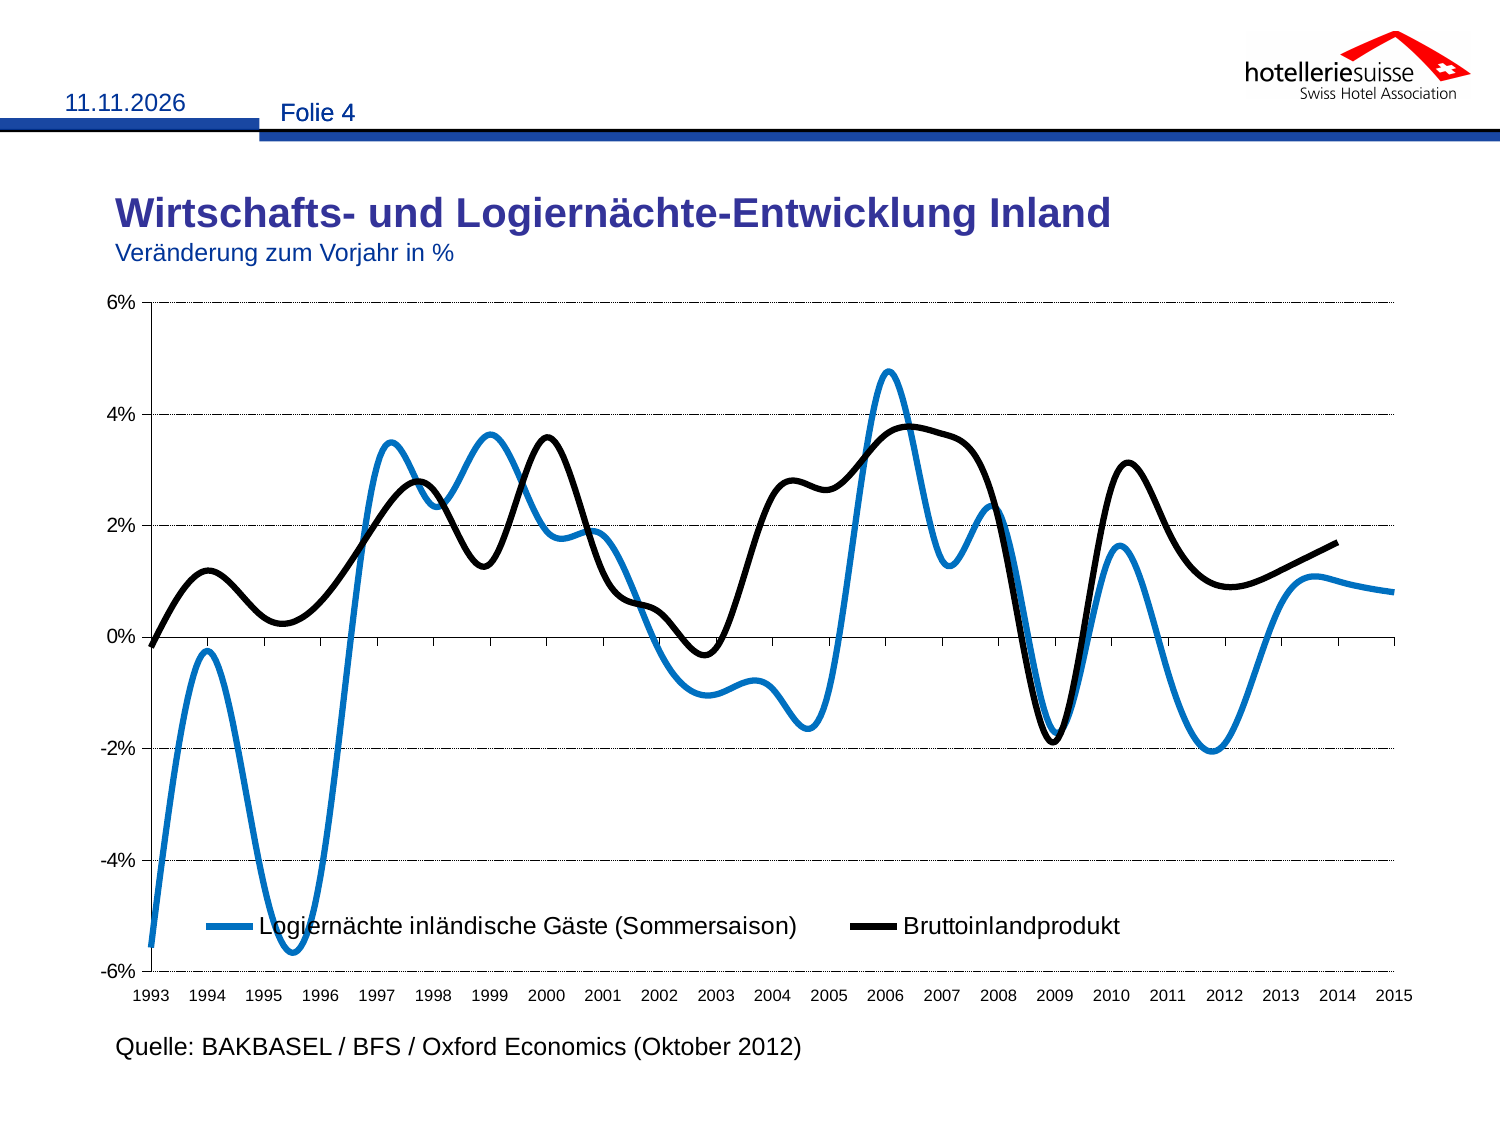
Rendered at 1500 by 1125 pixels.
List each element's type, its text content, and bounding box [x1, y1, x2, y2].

title Wirtschafts- und Logiernächte-Entwicklung Inland Veränderung zum Vorjahr in % [100, 184, 1424, 268]
picture [1246, 31, 1471, 99]
list Quelle: BAKBASEL / BFS / Oxford Economics (Oktober 2012) [100, 1023, 1424, 1106]
chart [100, 290, 1424, 1006]
